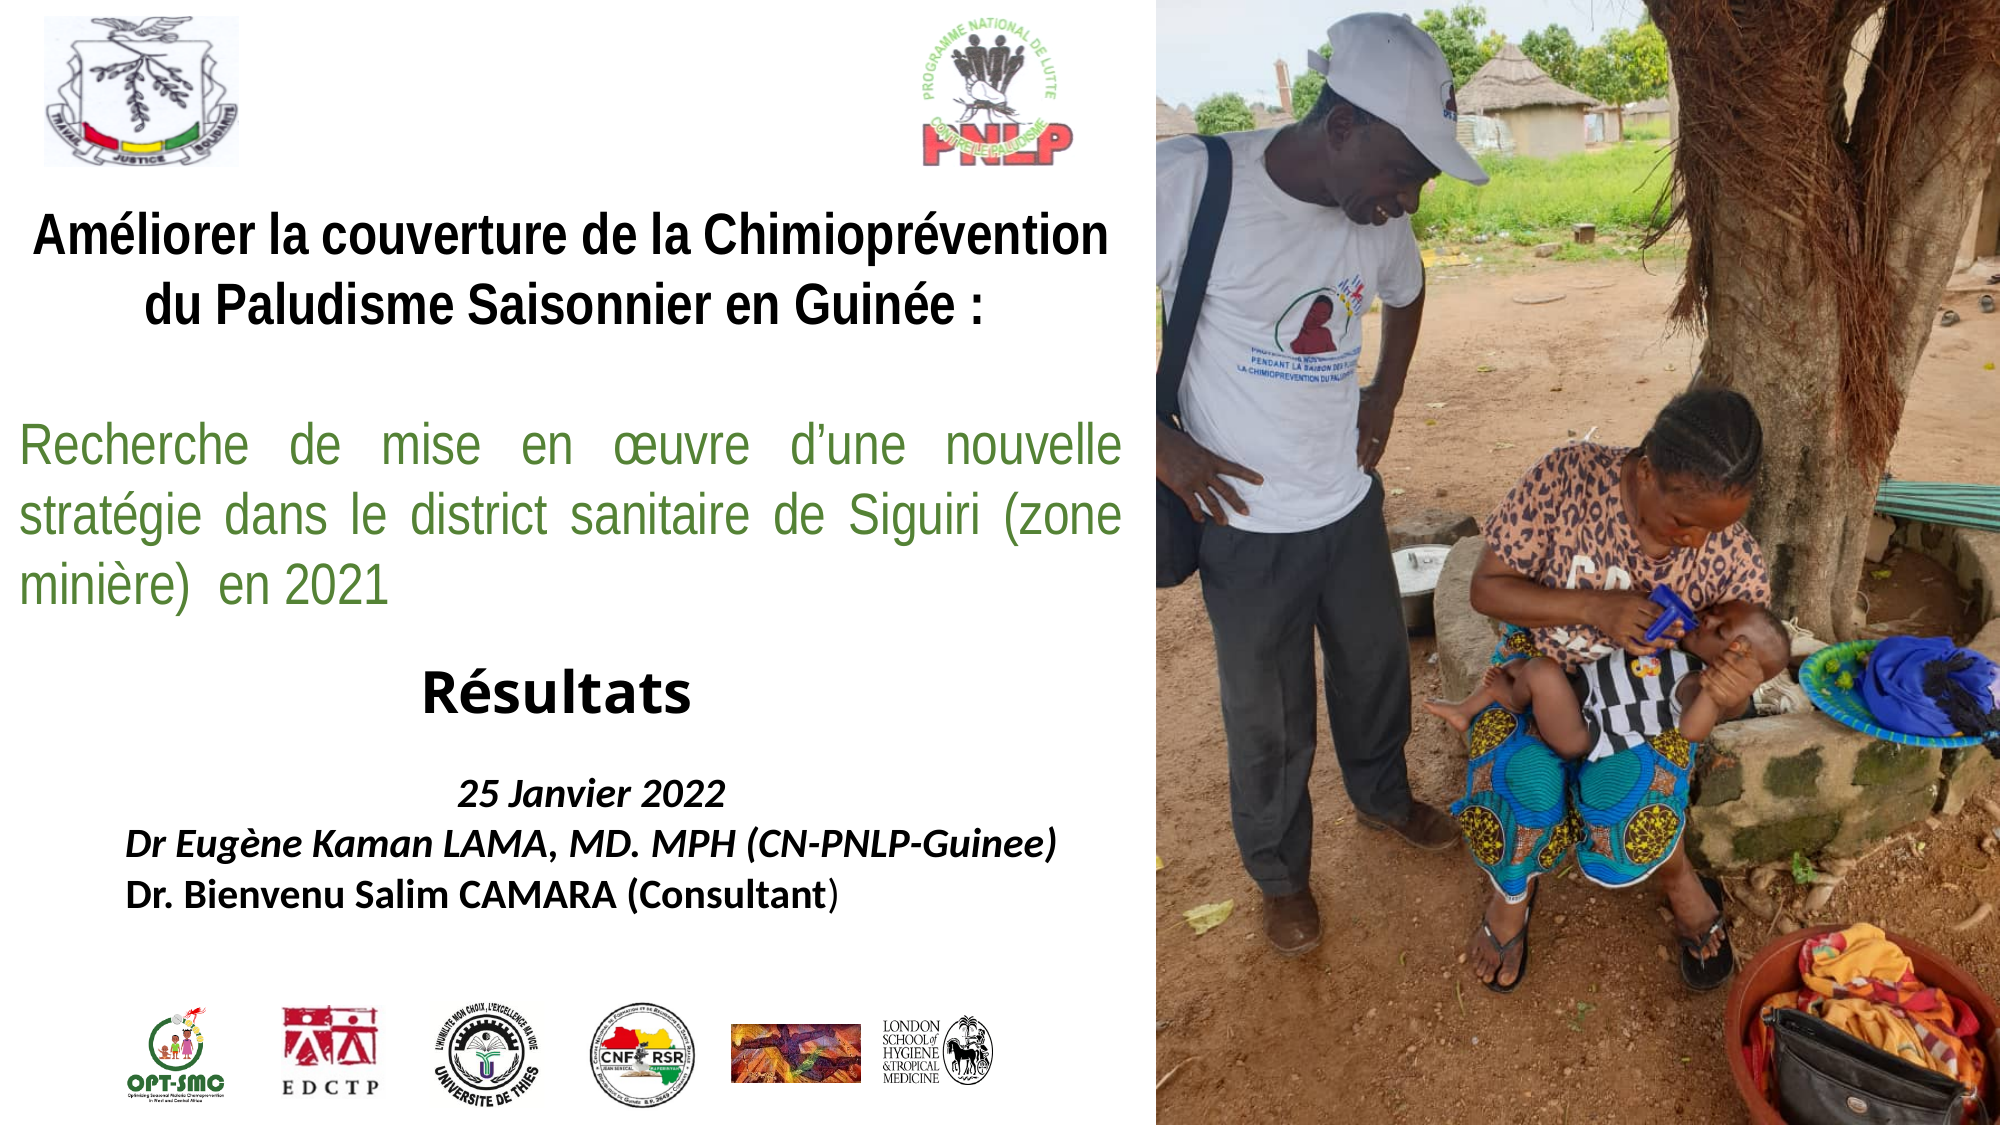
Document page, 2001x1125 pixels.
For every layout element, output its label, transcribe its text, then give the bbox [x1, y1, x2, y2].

picture [117, 1005, 239, 1109]
text_box Résultats [252, 648, 861, 733]
picture [1156, 0, 2000, 1125]
text_box 25 Janvier 2022 Dr Eugène Kaman LAMA, MD. MPH (CN-PNLP-Guinee) Dr. Bienvenu Salim CAMARA (Consultant) [44, 758, 1138, 924]
picture [429, 1001, 545, 1108]
picture [919, 16, 1075, 167]
picture [583, 996, 701, 1114]
picture [883, 1015, 993, 1085]
picture [281, 1005, 386, 1099]
text_box Améliorer la couverture de la Chimioprévention du Paludisme Saisonnier en Guinée : Recherche de mise en œuvre d’une nouvelle stratégie dans le district sanitaire de Siguiri (zone minière) en 2021 [4, 188, 1139, 624]
picture [731, 1024, 861, 1083]
picture [44, 16, 239, 167]
